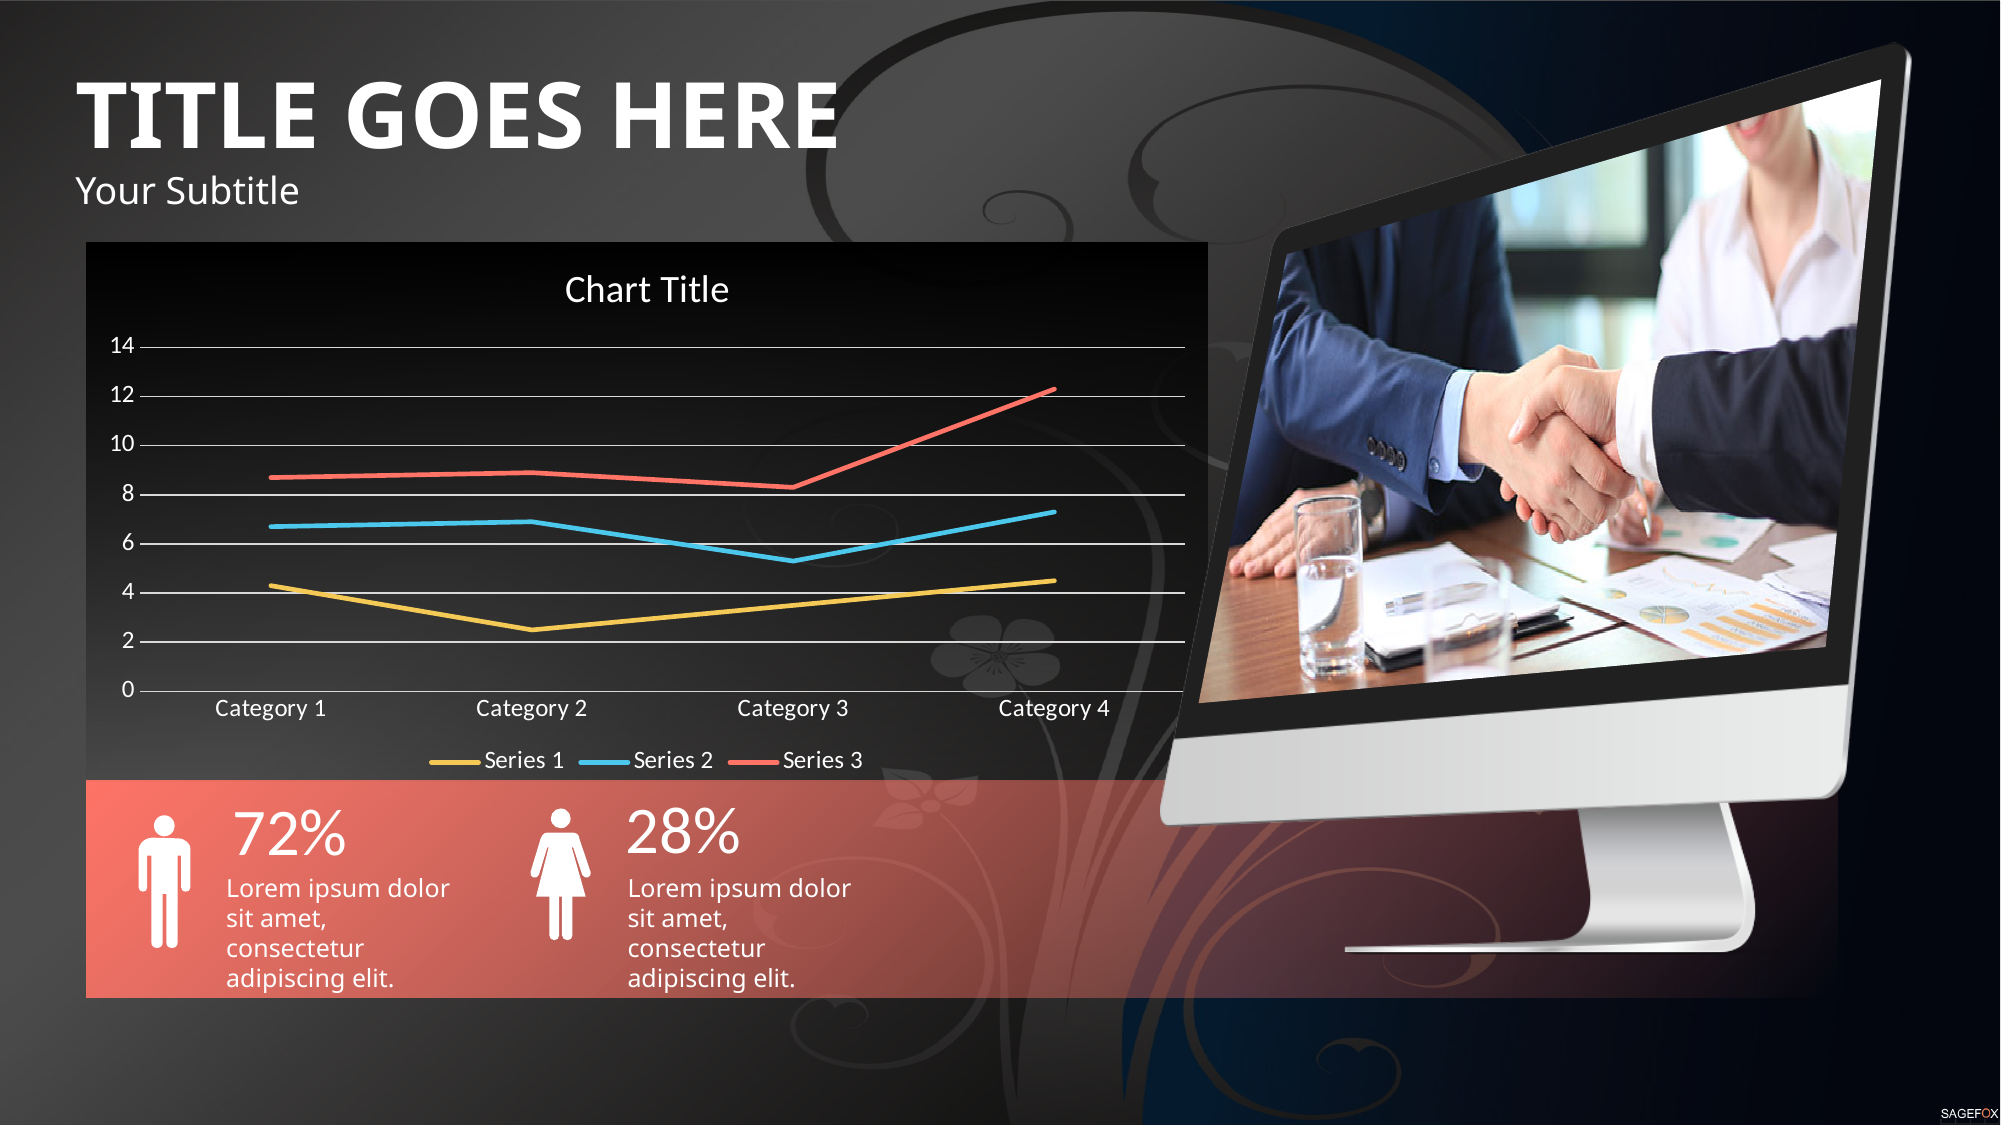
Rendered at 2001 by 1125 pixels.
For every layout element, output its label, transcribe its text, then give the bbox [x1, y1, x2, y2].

text_box Lorem ipsum dolor sit amet, consectetur adipiscing elit. [211, 865, 468, 1000]
text_box [369, 782, 612, 998]
text_box TITLE GOES HERE Your Subtitle [60, 49, 1036, 220]
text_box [138, 815, 191, 948]
text_box Lorem ipsum dolor sit amet, consectetur adipiscing elit. [612, 865, 869, 1000]
chart [86, 242, 1160, 782]
text_box 72% [211, 782, 369, 865]
text_box 28% [605, 782, 762, 875]
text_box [529, 808, 592, 941]
text_box [762, 782, 1160, 998]
picture [0, 0, 2001, 1125]
text_box [86, 782, 211, 998]
